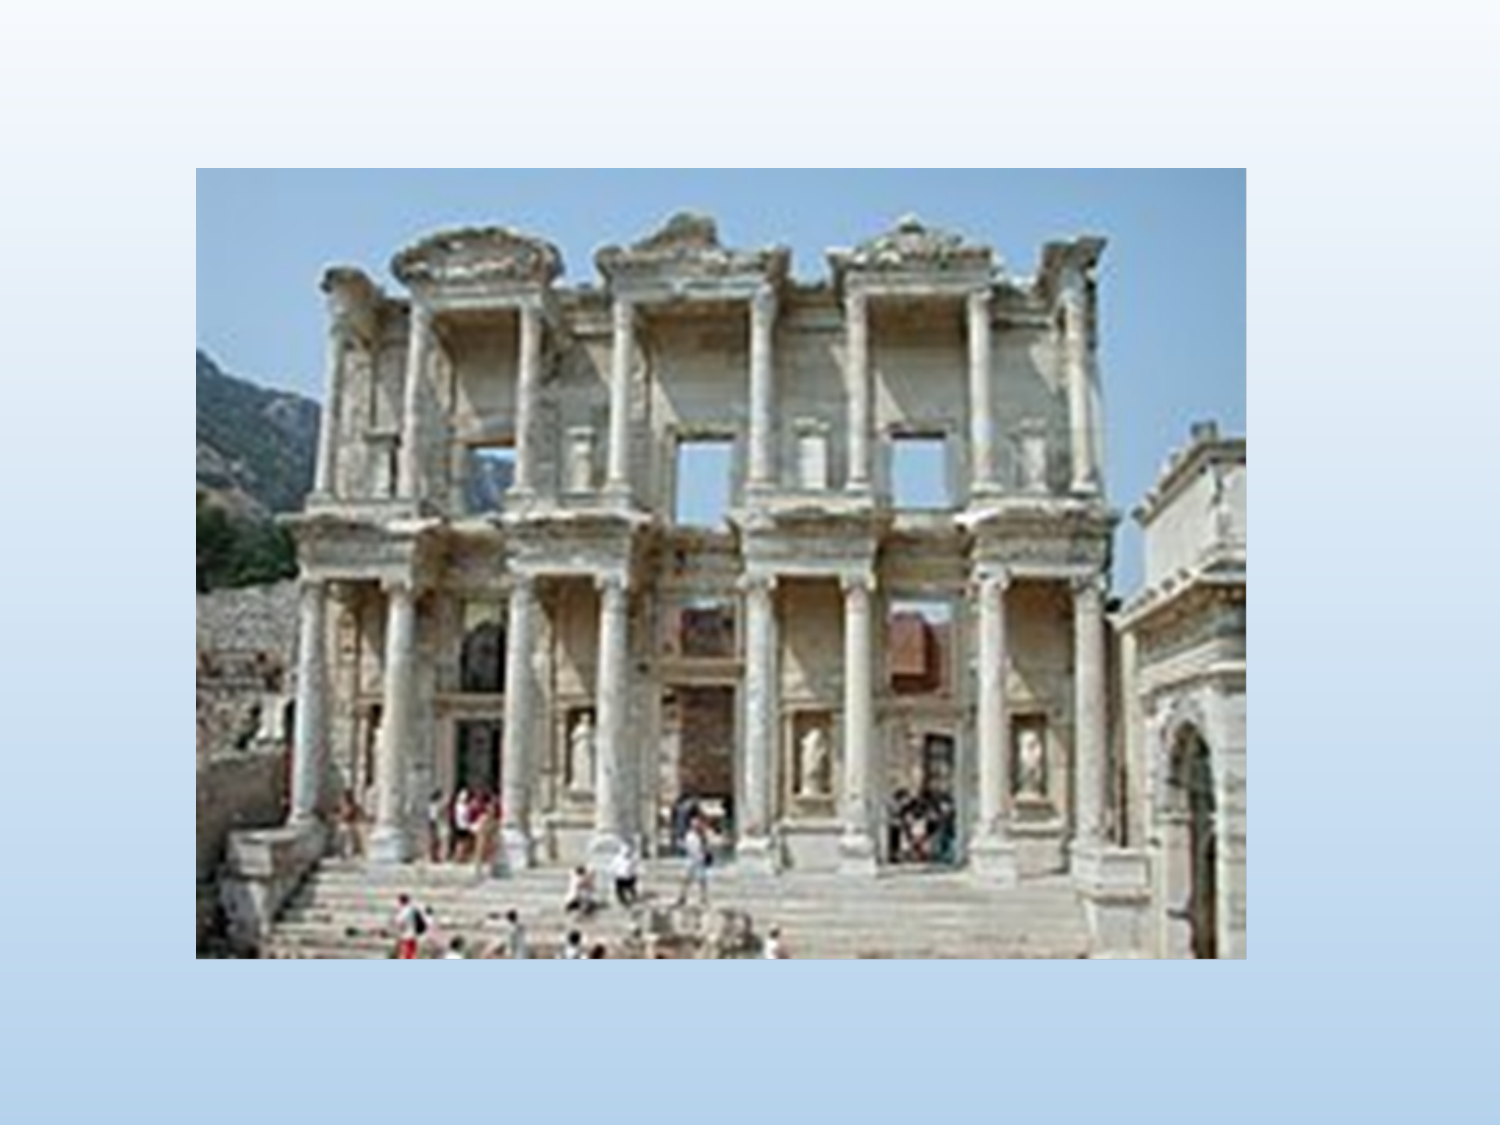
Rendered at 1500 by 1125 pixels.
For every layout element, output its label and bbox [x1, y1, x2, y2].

picture [196, 168, 1248, 961]
